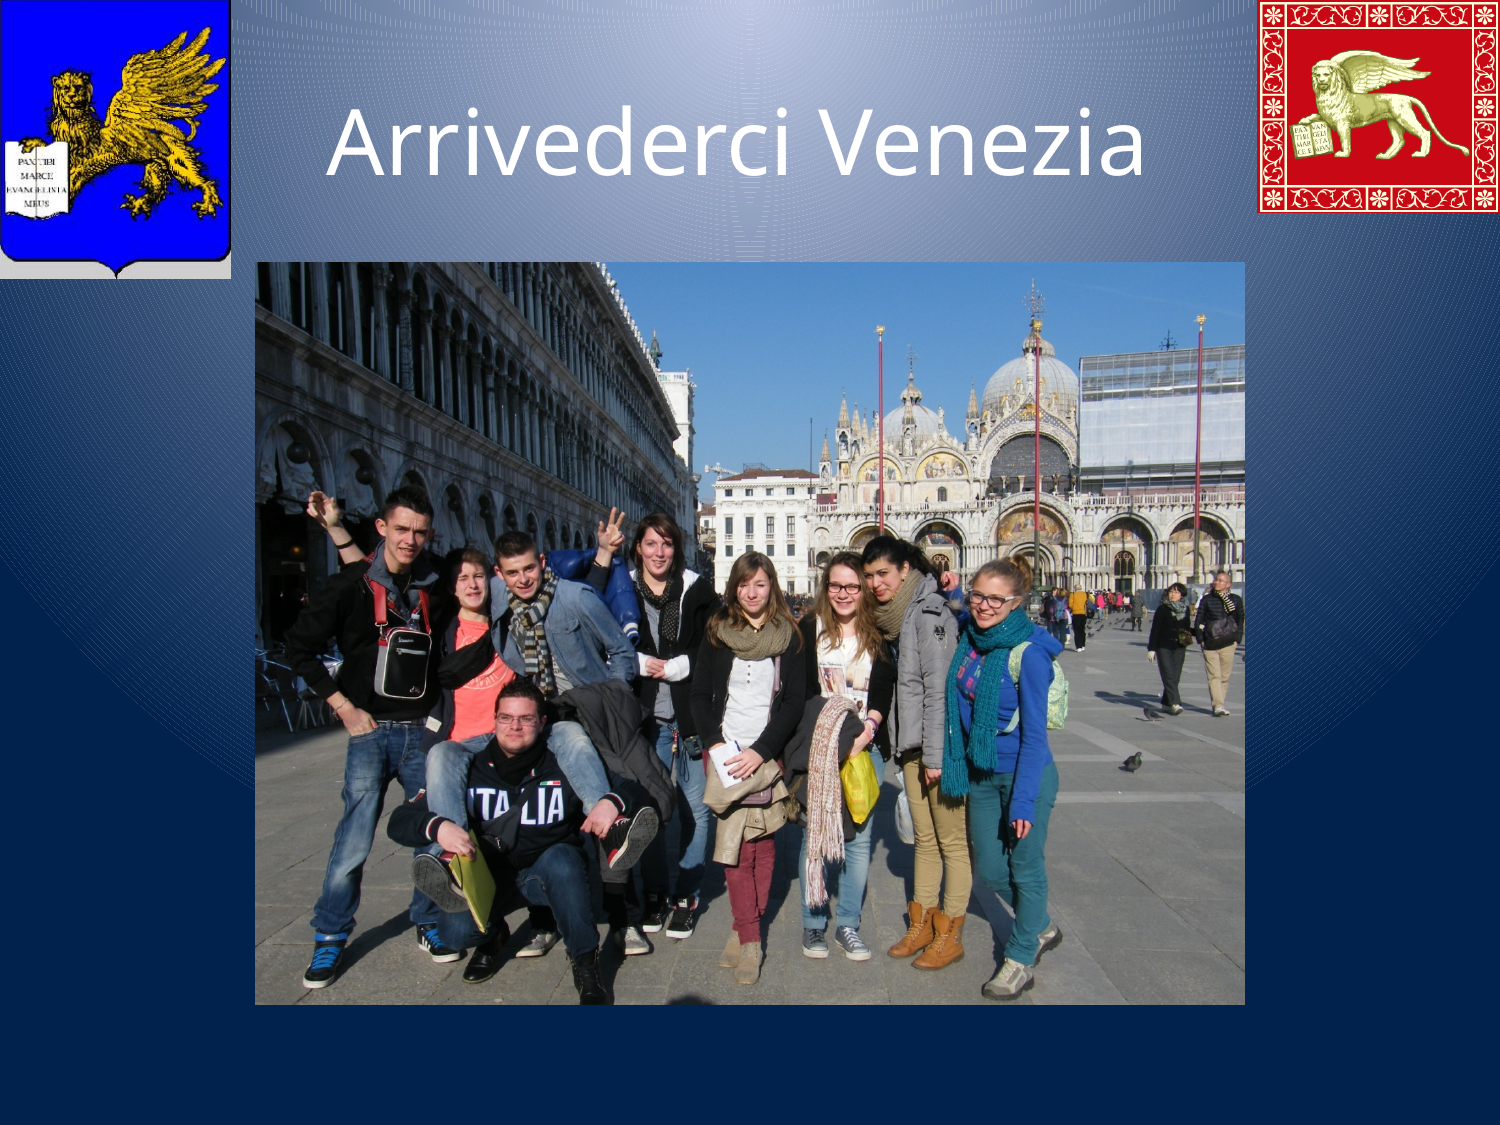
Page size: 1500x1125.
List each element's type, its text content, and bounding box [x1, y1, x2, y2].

picture [0, 0, 231, 280]
picture [1257, 0, 1500, 213]
title Arrivederci Venezia [235, 45, 1425, 233]
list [254, 262, 1246, 1006]
